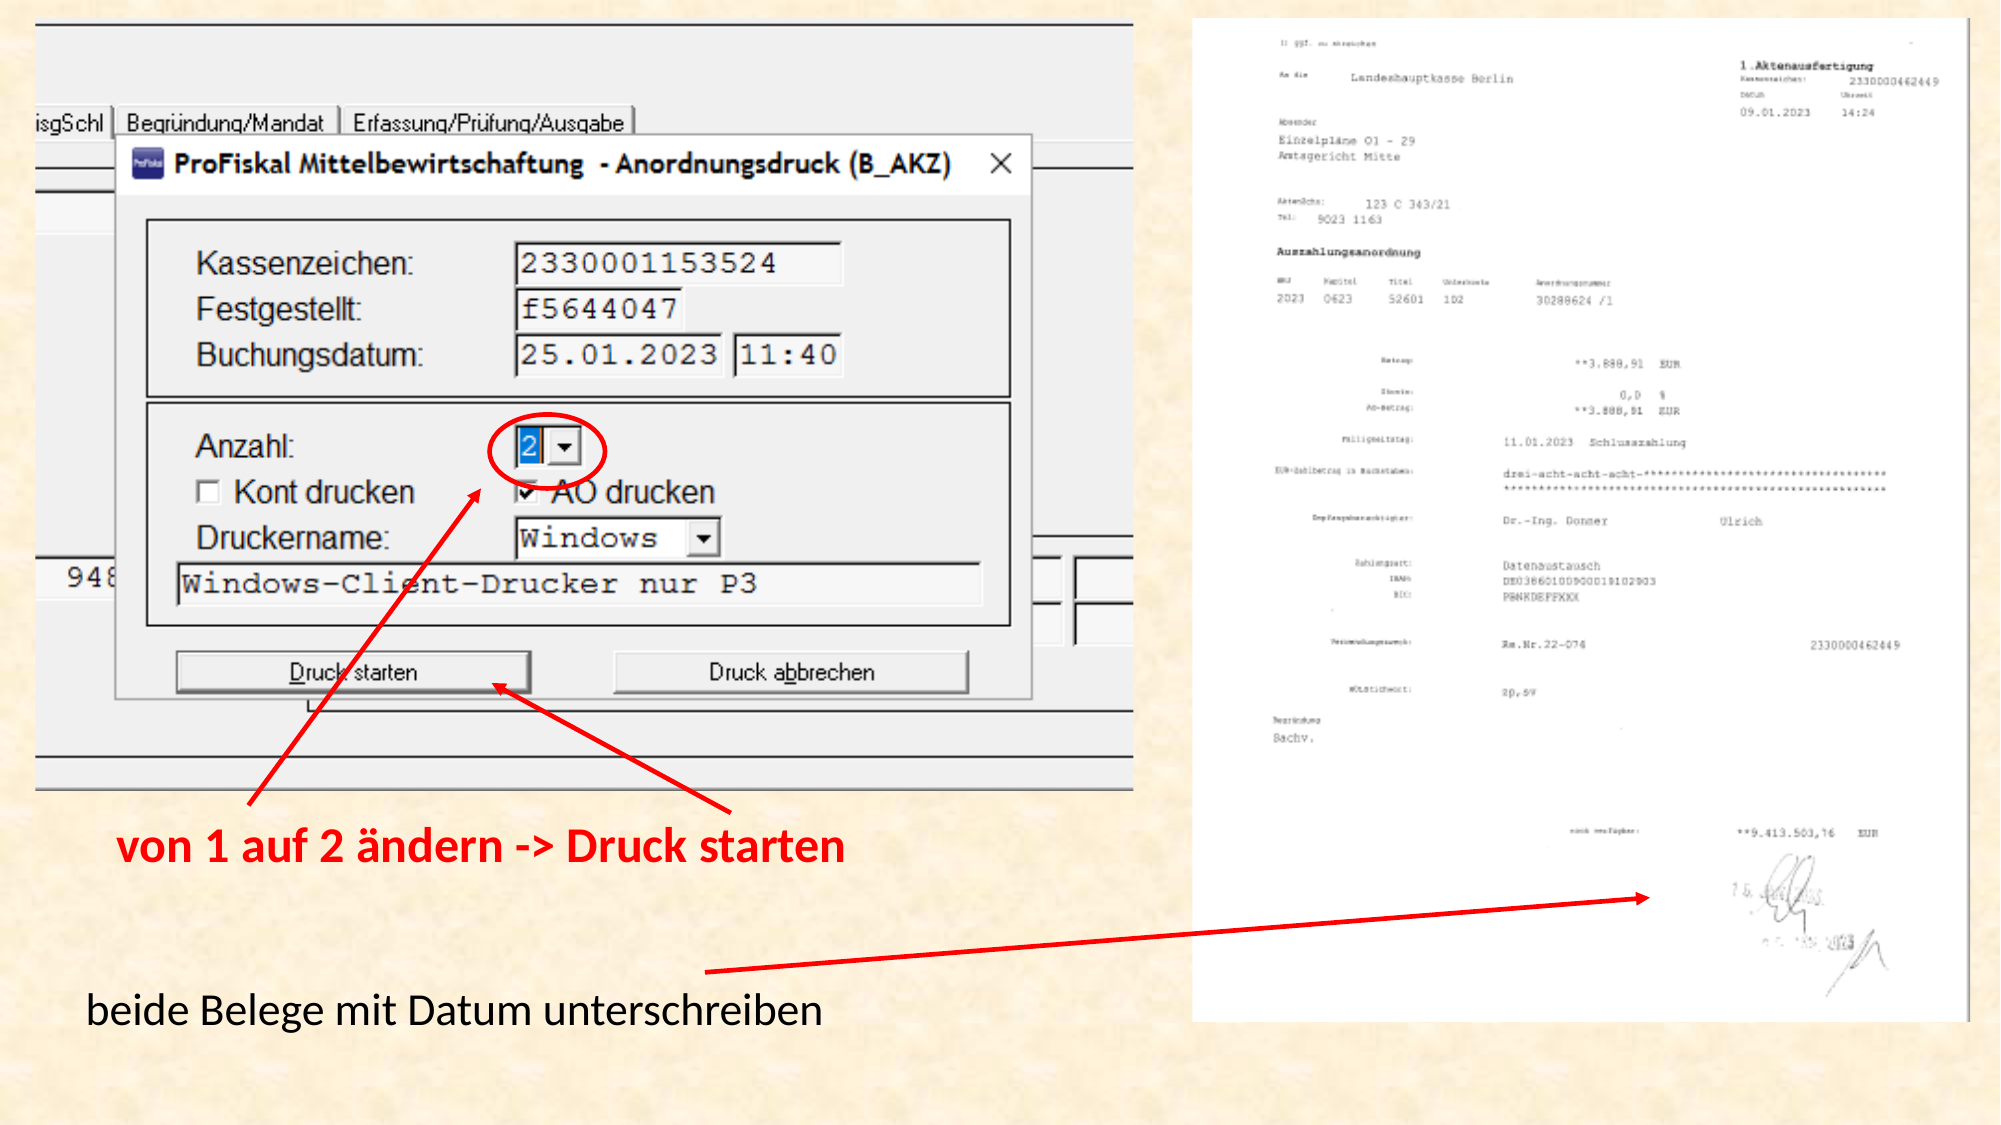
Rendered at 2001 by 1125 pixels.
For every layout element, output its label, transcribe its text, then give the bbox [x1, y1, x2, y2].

picture [0, 0, 2001, 1125]
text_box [248, 488, 481, 806]
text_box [704, 897, 1650, 973]
text_box beide Belege mit Datum unterschreiben [70, 972, 913, 1043]
text_box von 1 auf 2 ändern -> Druck starten [101, 805, 1067, 881]
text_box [491, 683, 731, 814]
